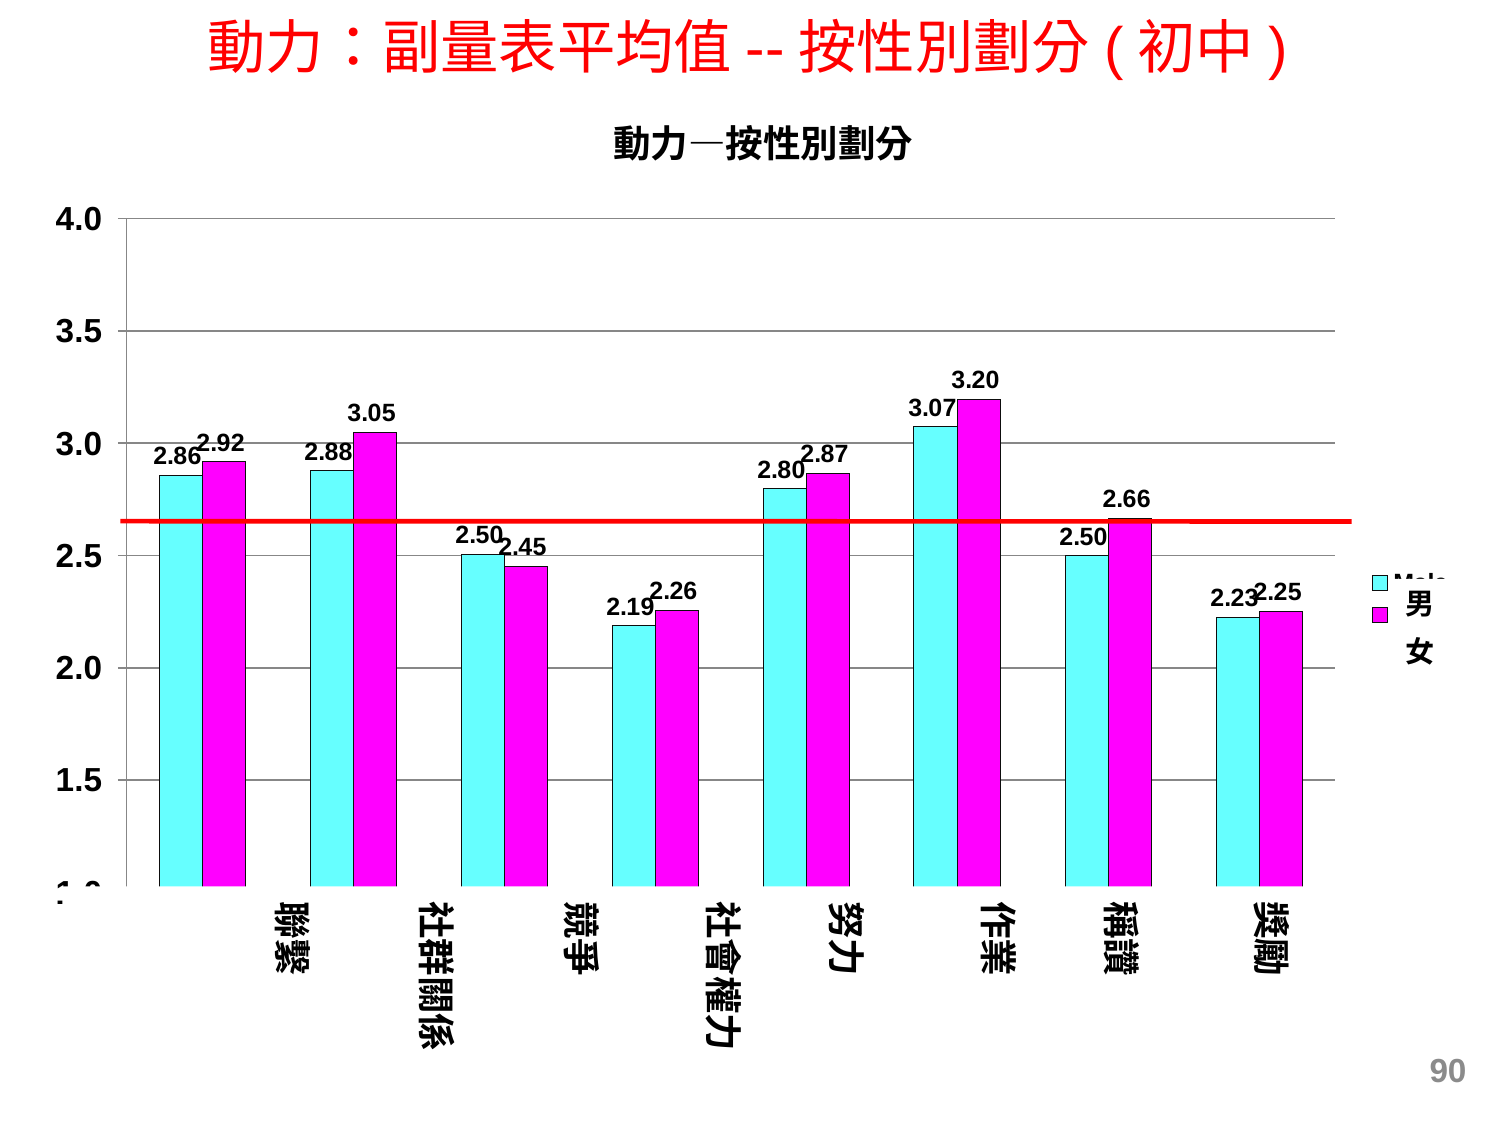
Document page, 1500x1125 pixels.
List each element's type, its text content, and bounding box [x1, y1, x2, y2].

chart [25, 72, 1500, 1125]
text_box 動力：副量表平均值--按性別劃分(初中) [14, 0, 1481, 91]
